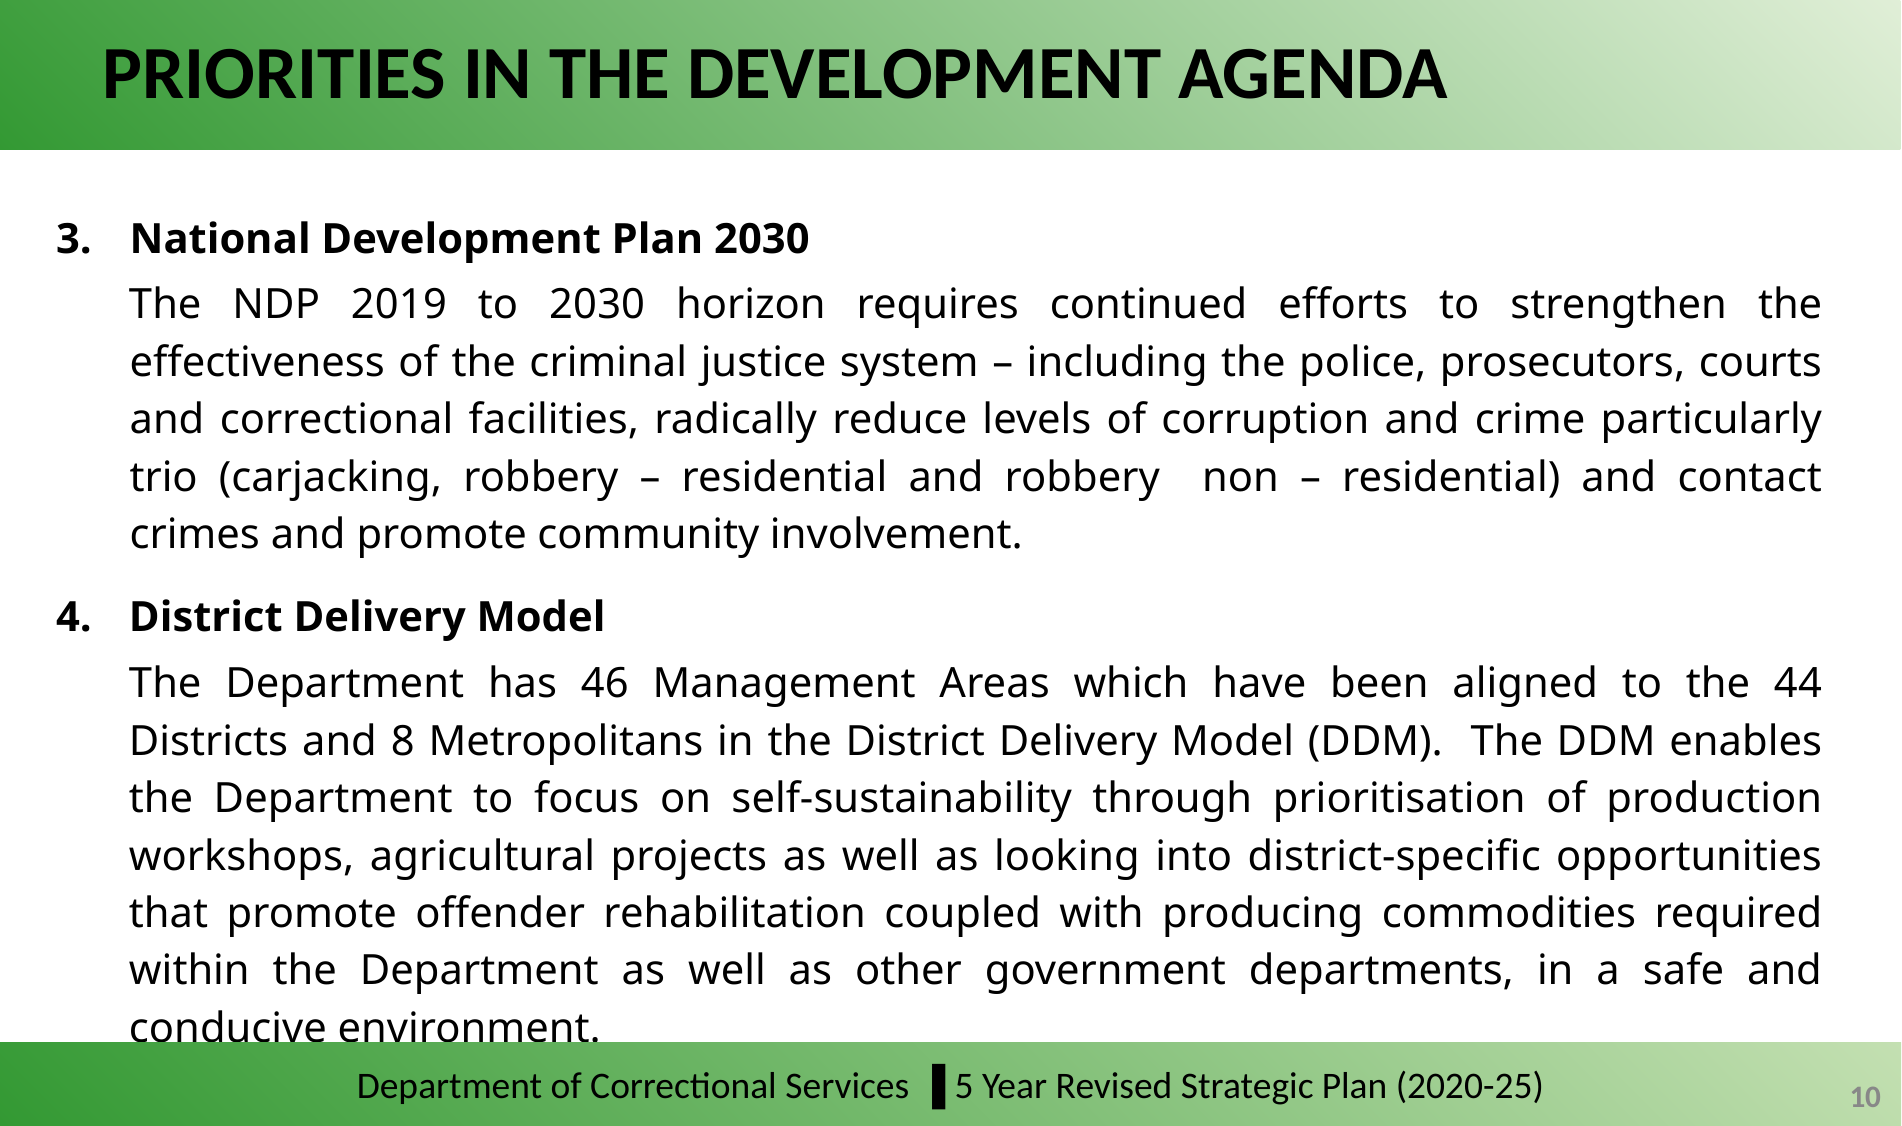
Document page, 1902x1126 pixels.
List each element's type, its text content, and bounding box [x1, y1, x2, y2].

slide_number 10 [1768, 1071, 1901, 1119]
text_box National Development Plan 2030 The NDP 2019 to 2030 horizon requires continued efforts to strengthen the effectiveness of the criminal justice system – including the police, prosecutors, courts and correctional facilities, radically reduce levels of corruption and crime particularly trio (carjacking, robbery – residential and robbery non – residential) and contact crimes and promote community involvement. District Delivery Model The Department has 46 Management Areas which have been aligned to the 44 Districts and 8 Metropolitans in the District Delivery Model (DDM). The DDM enables the Department to focus on self-sustainability through prioritisation of production workshops, agricultural projects as well as looking into district-specific opportunities that promote offender rehabilitation coupled with producing commodities required within the Department as well as other government departments, in a safe and conducive environment. [41, 196, 1838, 959]
text_box Department of Correctional Services ▐ 5 Year Revised Strategic Plan (2020-25) [0, 1042, 1902, 1126]
title PRIORITIES IN THE DEVELOPMENT AGENDA [102, 33, 1838, 122]
text_box [0, 0, 1901, 150]
